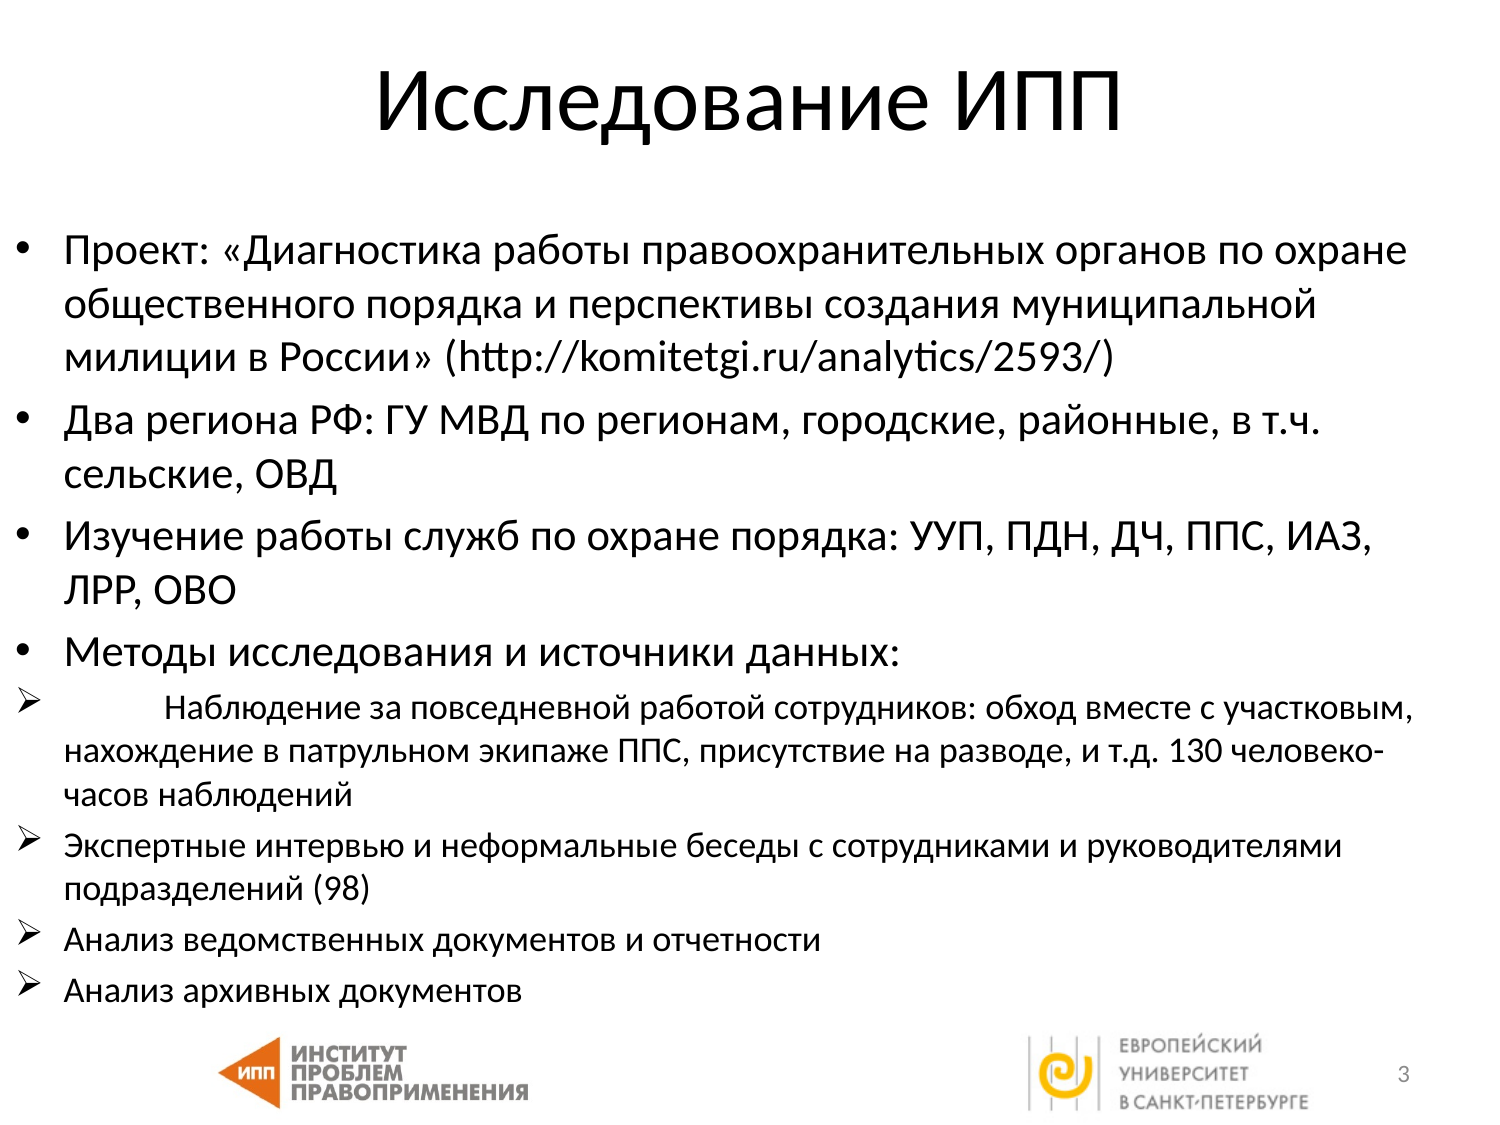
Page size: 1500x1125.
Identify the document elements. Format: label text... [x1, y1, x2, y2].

slide_number 3 [1342, 1042, 1425, 1103]
title Исследование ИПП [75, 24, 1425, 163]
list Проект: «Диагностика работы правоохранительных органов по охране общественного порядка и перспективы создания муниципальной милиции в России» (http://komitetgi.ru/analytics/2593/) Два региона РФ: ГУ МВД по регионам, городские, районные, в т.ч. сельские, ОВД Изучение работы служб по охране порядка: УУП, ПДН, ДЧ, ППС, ИАЗ, ЛРР, ОВО Методы исследования и источники данных: Наблюдение за повседневной работой сотрудников: обход вместе с участковым, нахождение в патрульном экипаже ППС, присутствие на разводе, и т.д. 130 человеко-часов наблюдений Экспертные интервью и неформальные беседы с сотрудниками и руководителями подразделений (98) Анализ ведомственных документов и отчетности Анализ архивных документов [0, 212, 1438, 1063]
picture [199, 1020, 545, 1125]
picture [1020, 1020, 1338, 1125]
